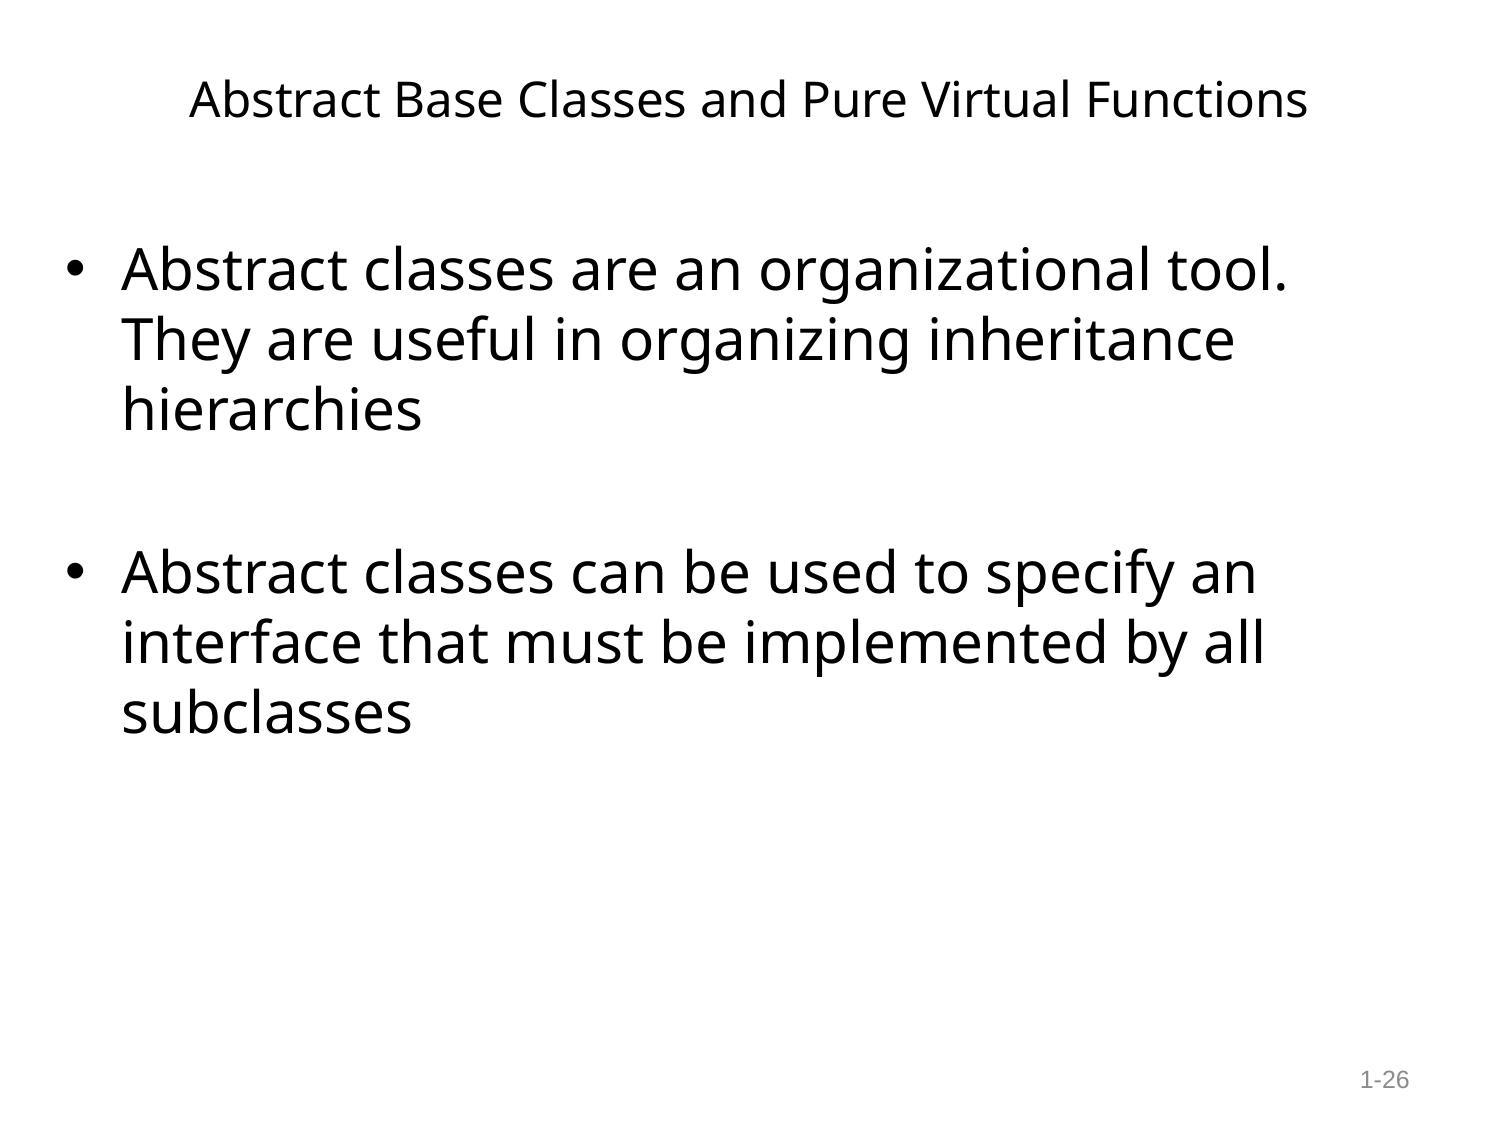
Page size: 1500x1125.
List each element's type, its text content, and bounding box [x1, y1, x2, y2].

slide_number 1-‹#› [1112, 1026, 1425, 1102]
title Abstract Base Classes and Pure Virtual Functions [75, 45, 1425, 150]
list Abstract classes are an organizational tool. They are useful in organizing inheritance hierarchies Abstract classes can be used to specify an interface that must be implemented by all subclasses [50, 224, 1411, 999]
